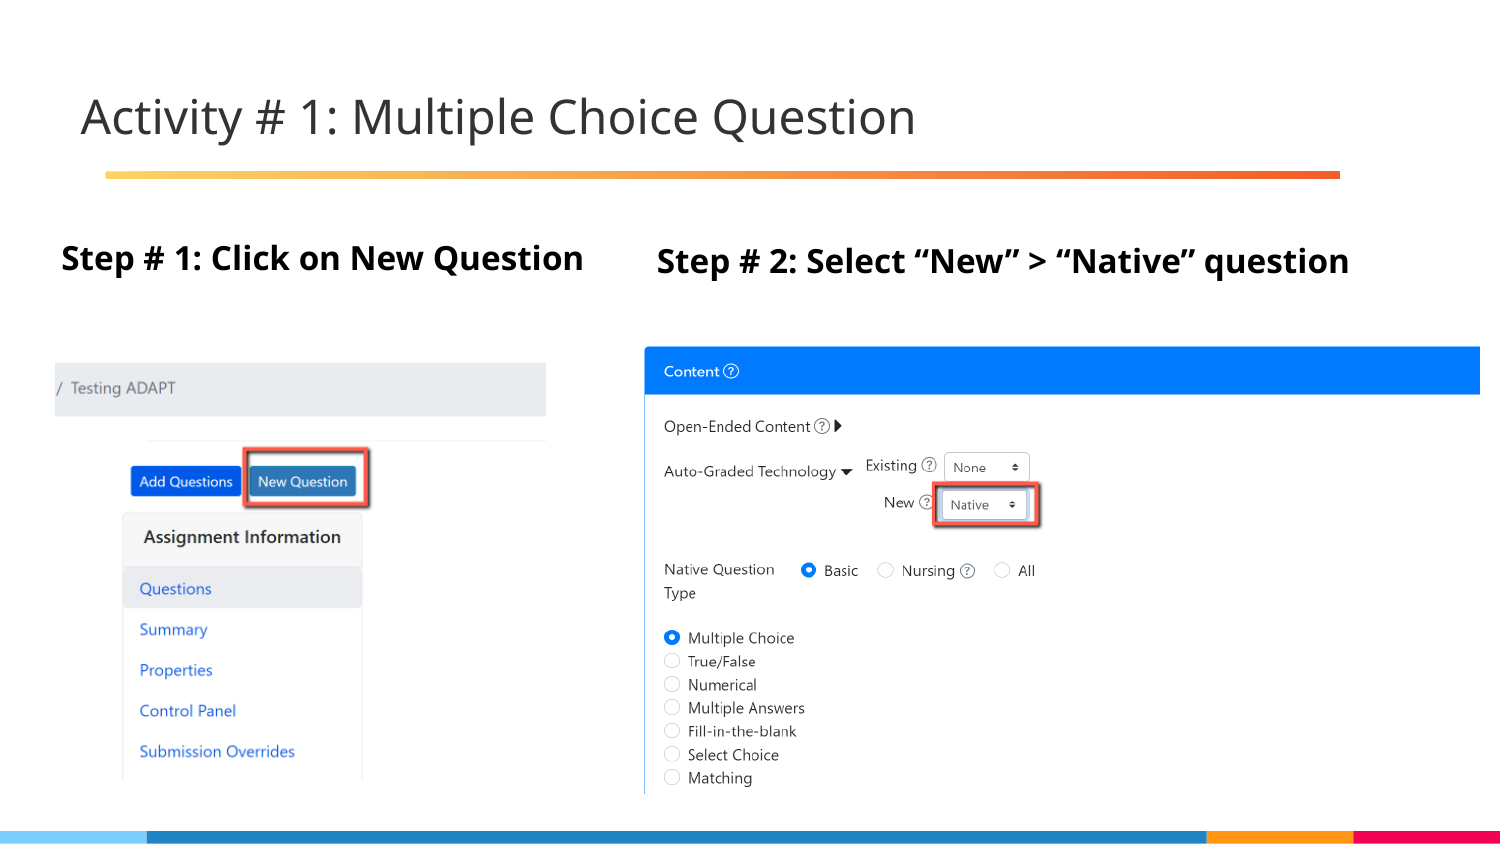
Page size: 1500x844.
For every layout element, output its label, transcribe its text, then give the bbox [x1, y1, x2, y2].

text_box Step # 2: Select “New” > “Native” question [641, 224, 1419, 295]
title Activity # 1: Multiple Choice Question [65, 18, 1380, 159]
picture [630, 341, 1481, 794]
text_box Step # 1: Click on New Question [46, 221, 602, 292]
picture [55, 354, 546, 780]
text_box [105, 171, 1341, 180]
